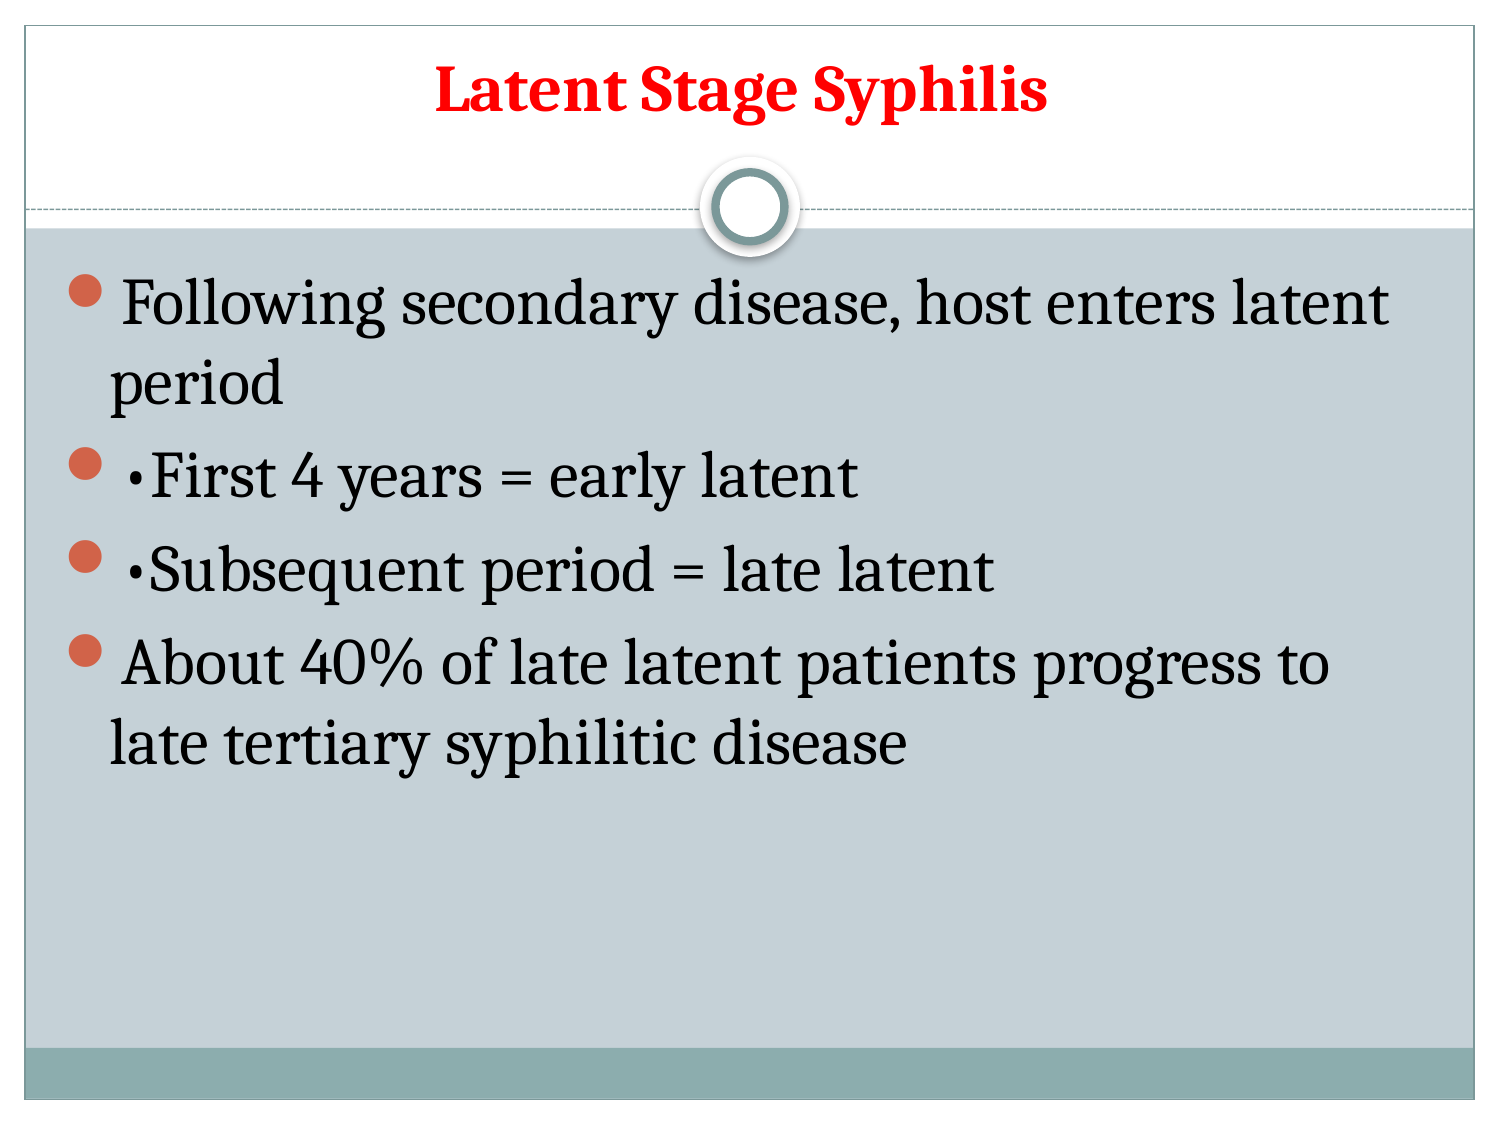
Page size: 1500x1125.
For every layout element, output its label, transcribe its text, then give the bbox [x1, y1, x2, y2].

title Latent Stage Syphilis [49, 37, 1450, 213]
list Following secondary disease, host enters latent period •First 4 years = early latent •Subsequent period = late latent About 40% of late latent patients progress to late tertiary syphilitic disease [49, 250, 1445, 1001]
